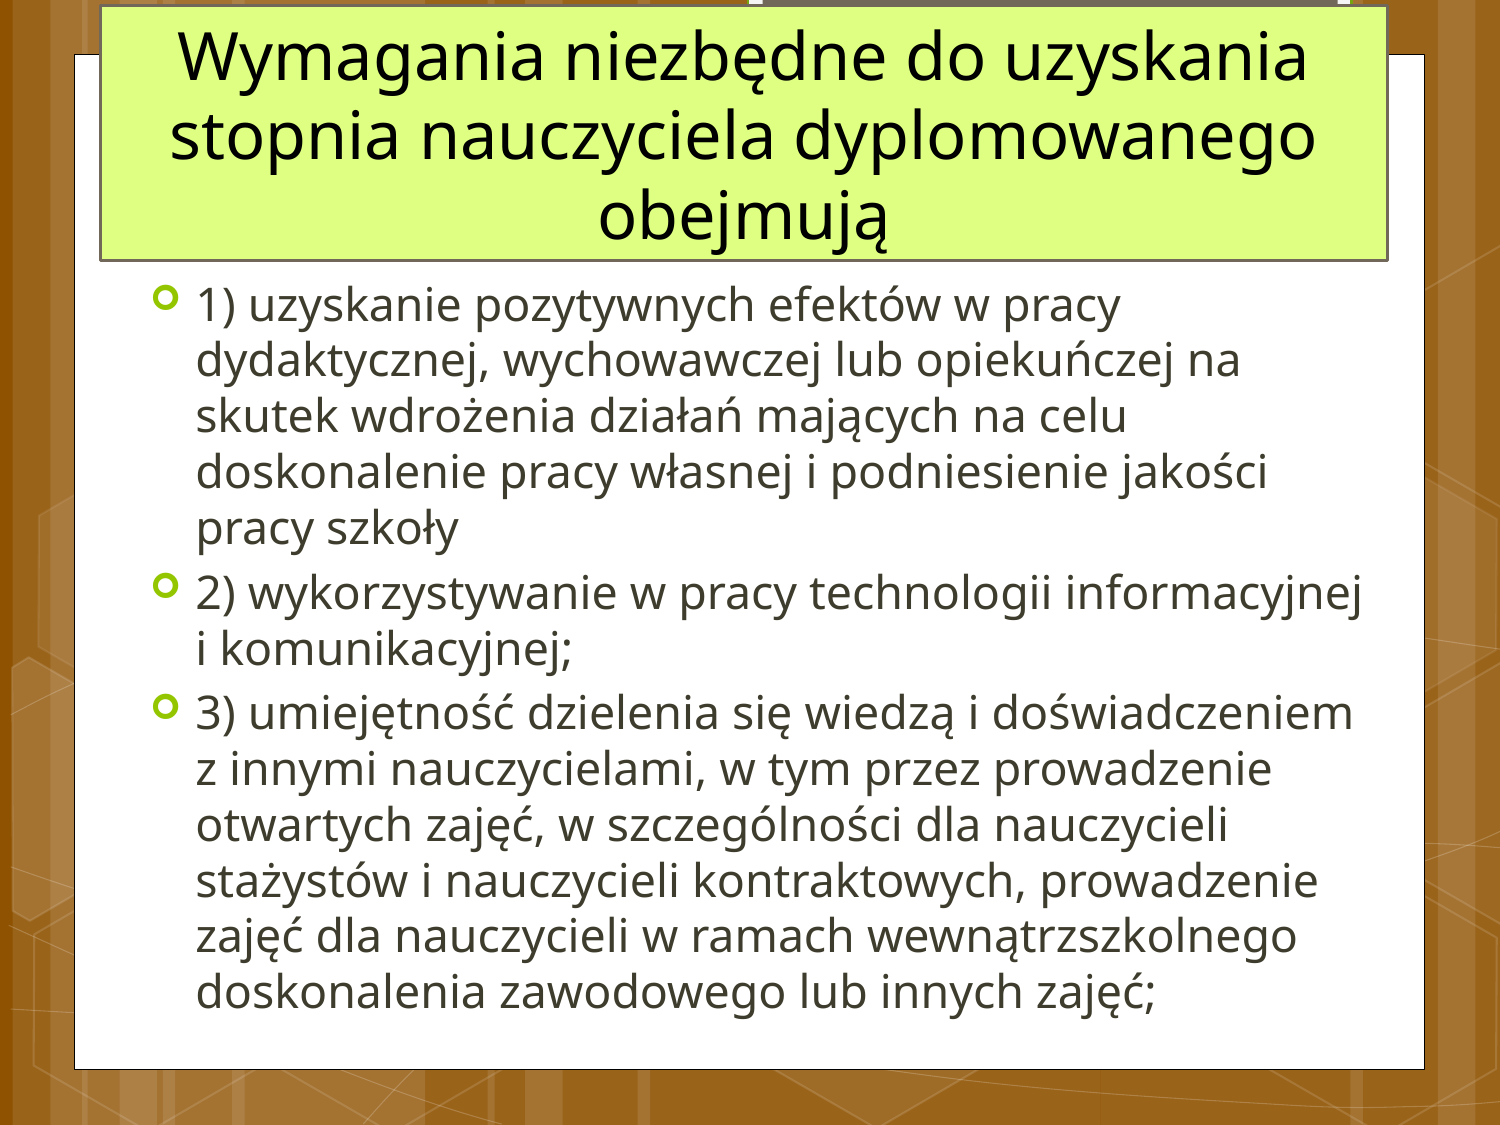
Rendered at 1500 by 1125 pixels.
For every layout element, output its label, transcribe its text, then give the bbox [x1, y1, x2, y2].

list 1) uzyskanie pozytywnych efektów w pracy dydaktycznej, wychowawczej lub opiekuńczej na skutek wdrożenia działań mających na celu doskonalenie pracy własnej i podniesienie jakości pracy szkoły 2) wykorzystywanie w pracy technologii informacyjnej i komunikacyjnej; 3) umiejętność dzielenia się wiedzą i doświadczeniem z innymi nauczycielami, w tym przez prowadzenie otwartych zajęć, w szczególności dla nauczycieli stażystów i nauczycieli kontraktowych, prowadzenie zajęć dla nauczycieli w ramach wewnątrzszkolnego doskonalenia zawodowego lub innych zajęć; [123, 267, 1400, 1035]
title Wymagania niezbędne do uzyskania stopnia nauczyciela dyplomowanego obejmują [99, 4, 1389, 262]
